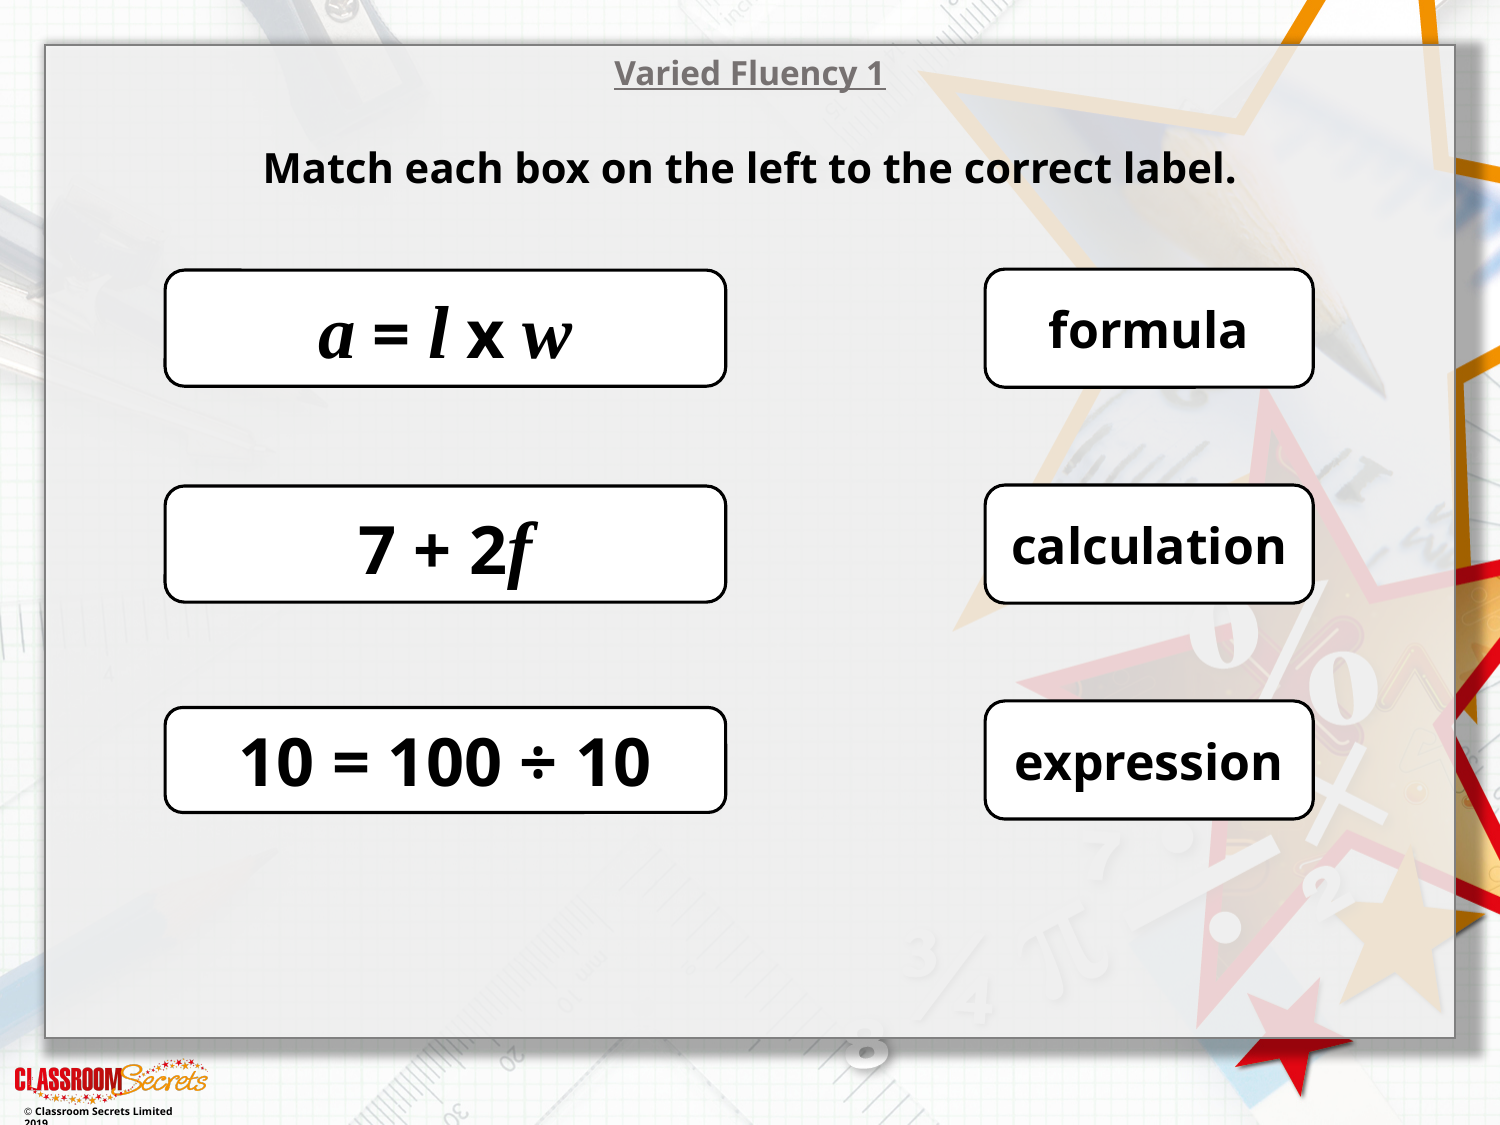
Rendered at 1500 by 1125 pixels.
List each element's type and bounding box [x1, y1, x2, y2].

picture [0, 0, 1500, 1125]
text_box [9, 1058, 213, 1125]
